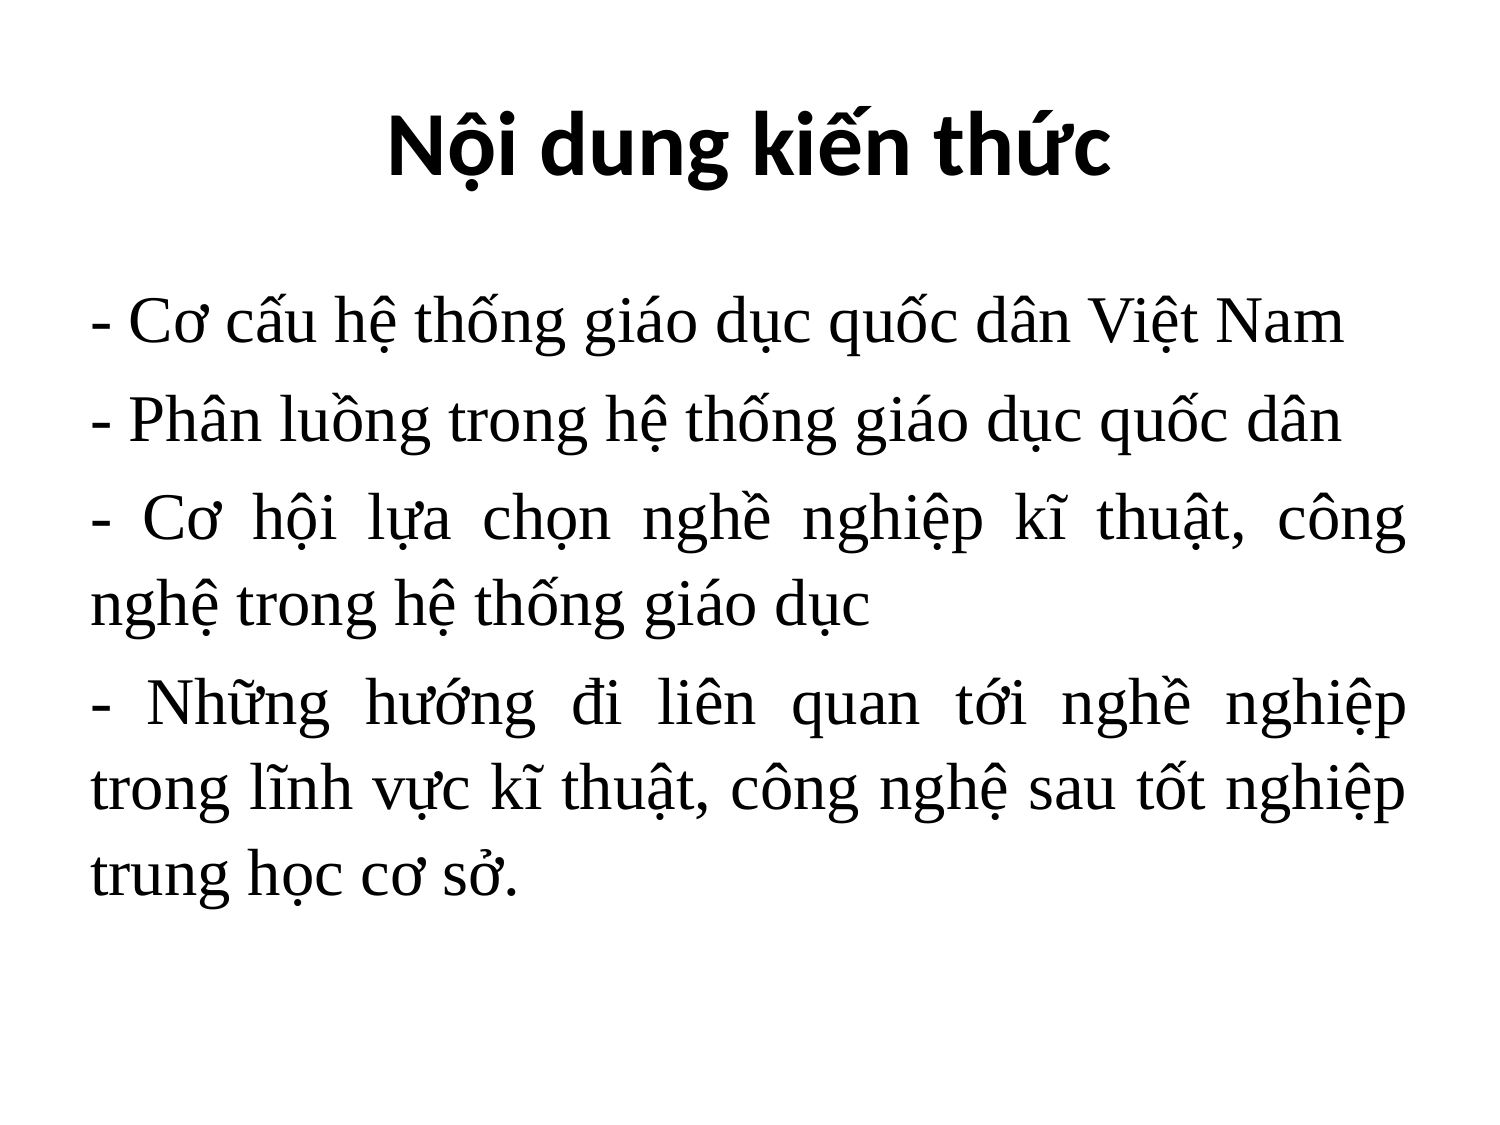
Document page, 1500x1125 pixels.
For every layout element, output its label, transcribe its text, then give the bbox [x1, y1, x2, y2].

title Nội dung kiến thức [75, 45, 1425, 233]
list - Cơ cấu hệ thống giáo dục quốc dân Việt Nam - Phân luồng trong hệ thống giáo dục quốc dân - Cơ hội lựa chọn nghề nghiệp kĩ thuật, công nghệ trong hệ thống giáo dục - Những hướng đi liên quan tới nghề nghiệp trong lĩnh vực kĩ thuật, công nghệ sau tốt nghiệp trung học cơ sở. [75, 262, 1425, 1005]
